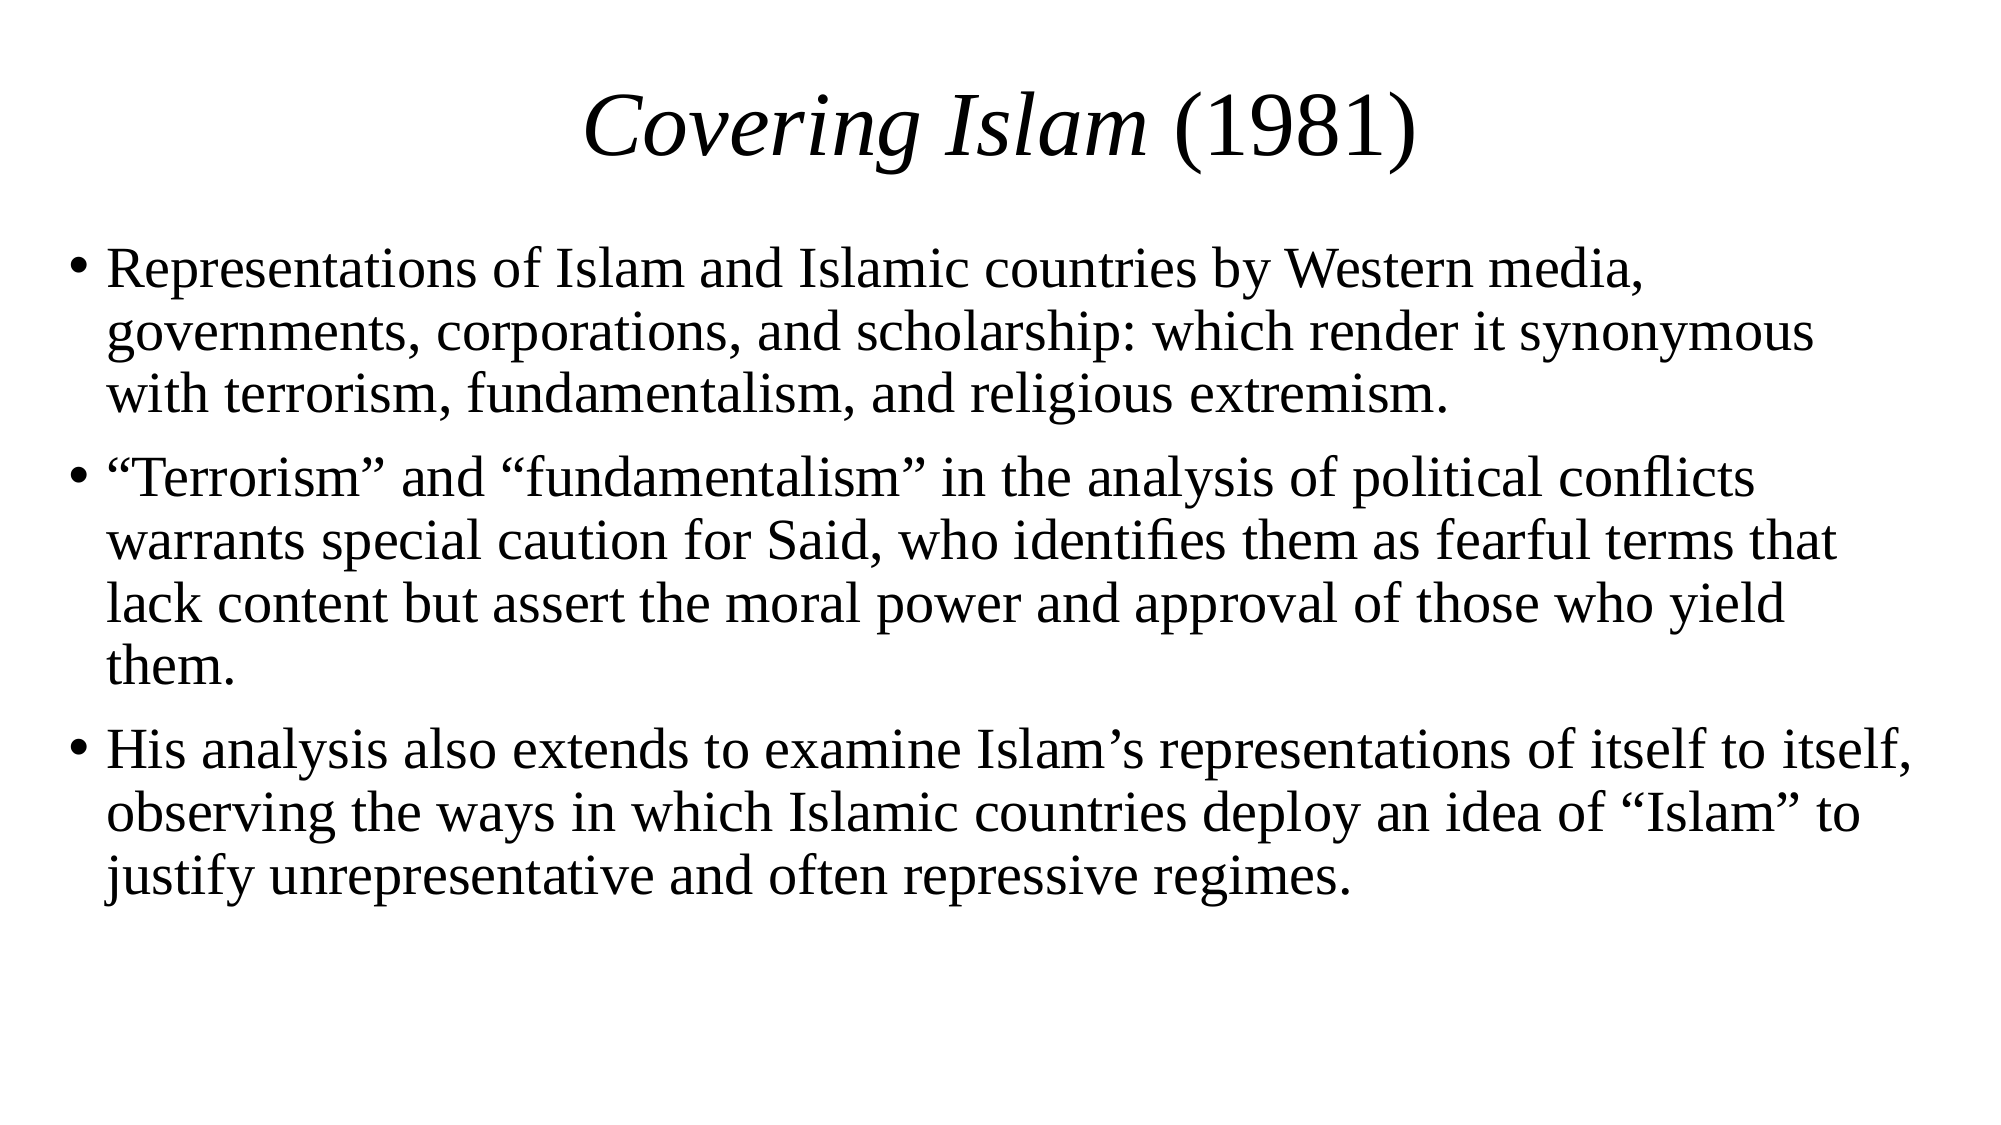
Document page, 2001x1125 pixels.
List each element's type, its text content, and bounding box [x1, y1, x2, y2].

list Representations of Islam and Islamic countries by Western media, governments, corporations, and scholarship: which render it synonymous with terrorism, fundamentalism, and religious extremism. “Terrorism” and “fundamentalism” in the analysis of political conﬂicts warrants special caution for Said, who identiﬁes them as fearful terms that lack content but assert the moral power and approval of those who yield them. His analysis also extends to examine Islam’s representations of itself to itself, observing the ways in which Islamic countries deploy an idea of “Islam” to justify unrepresentative and often repressive regimes. [53, 229, 1931, 1059]
title Covering Islam (1981) [137, 59, 1863, 191]
